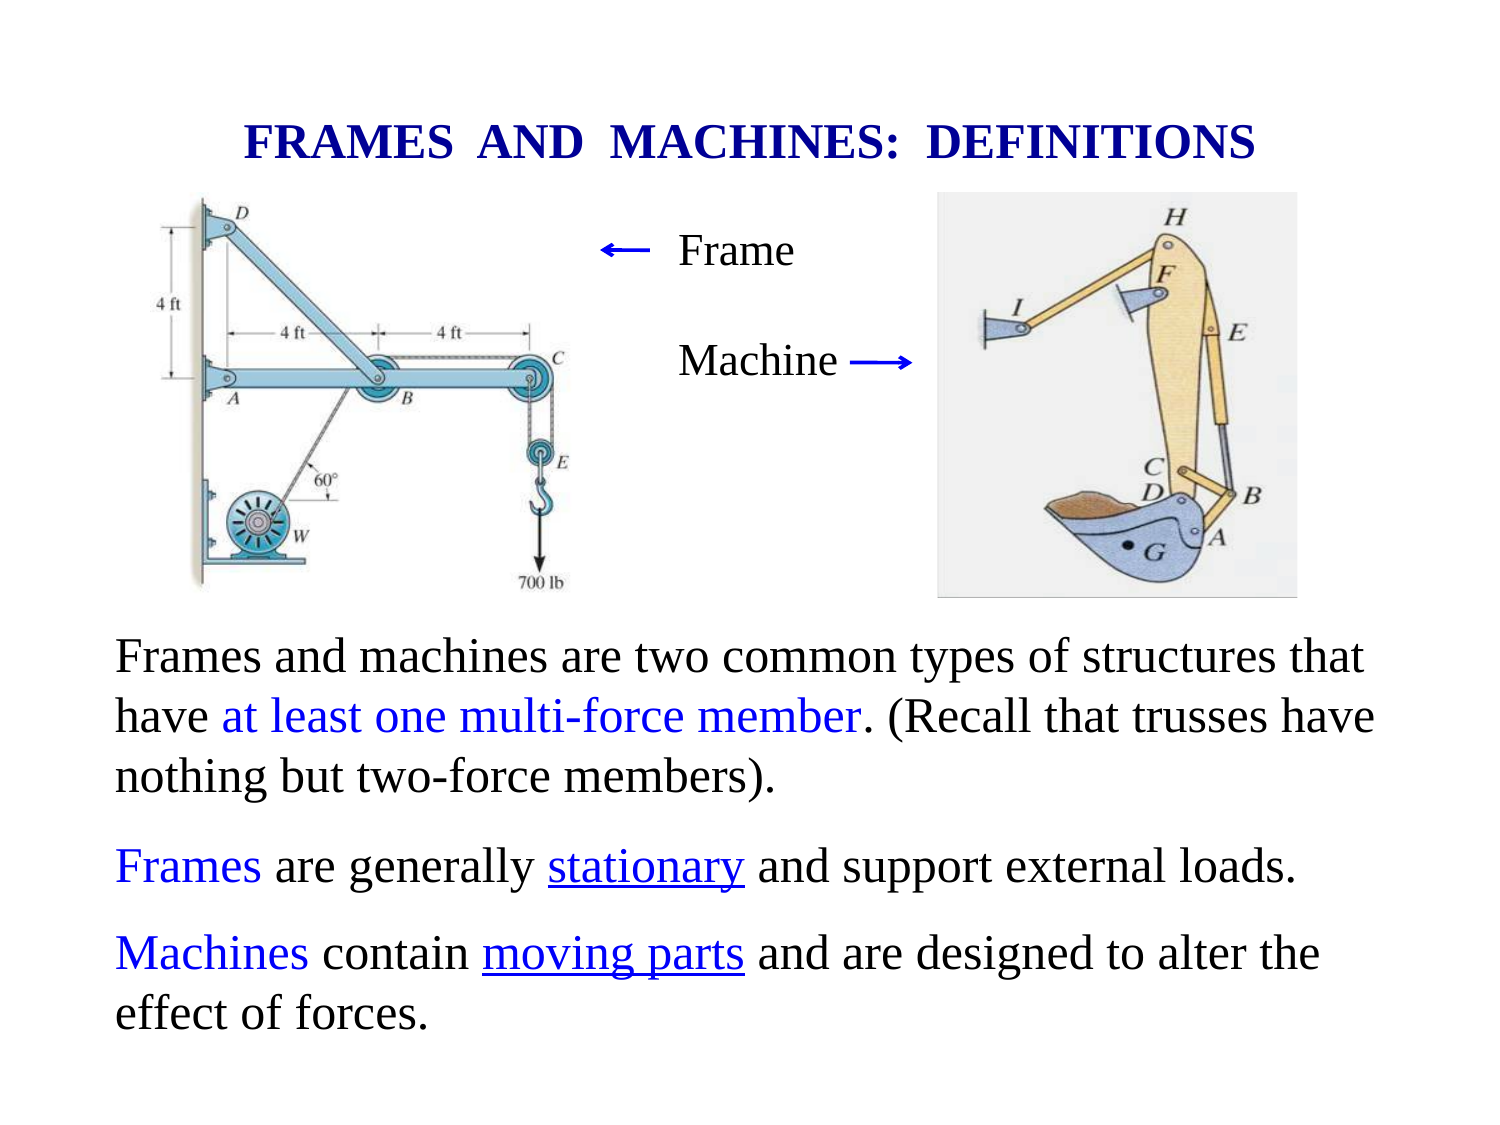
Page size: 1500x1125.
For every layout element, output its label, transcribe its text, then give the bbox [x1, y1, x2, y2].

text_box Machines contain moving parts and are designed to alter the effect of forces. [99, 912, 1425, 1048]
title FRAMES AND MACHINES: DEFINITIONS [74, 44, 1426, 233]
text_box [599, 212, 913, 395]
text_box Frames are generally stationary and support external loads. [99, 824, 1425, 900]
text_box Frames and machines are two common types of structures that have at least one multi-force member. (Recall that trusses have nothing but two-force members). [99, 615, 1425, 811]
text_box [149, 192, 1298, 601]
